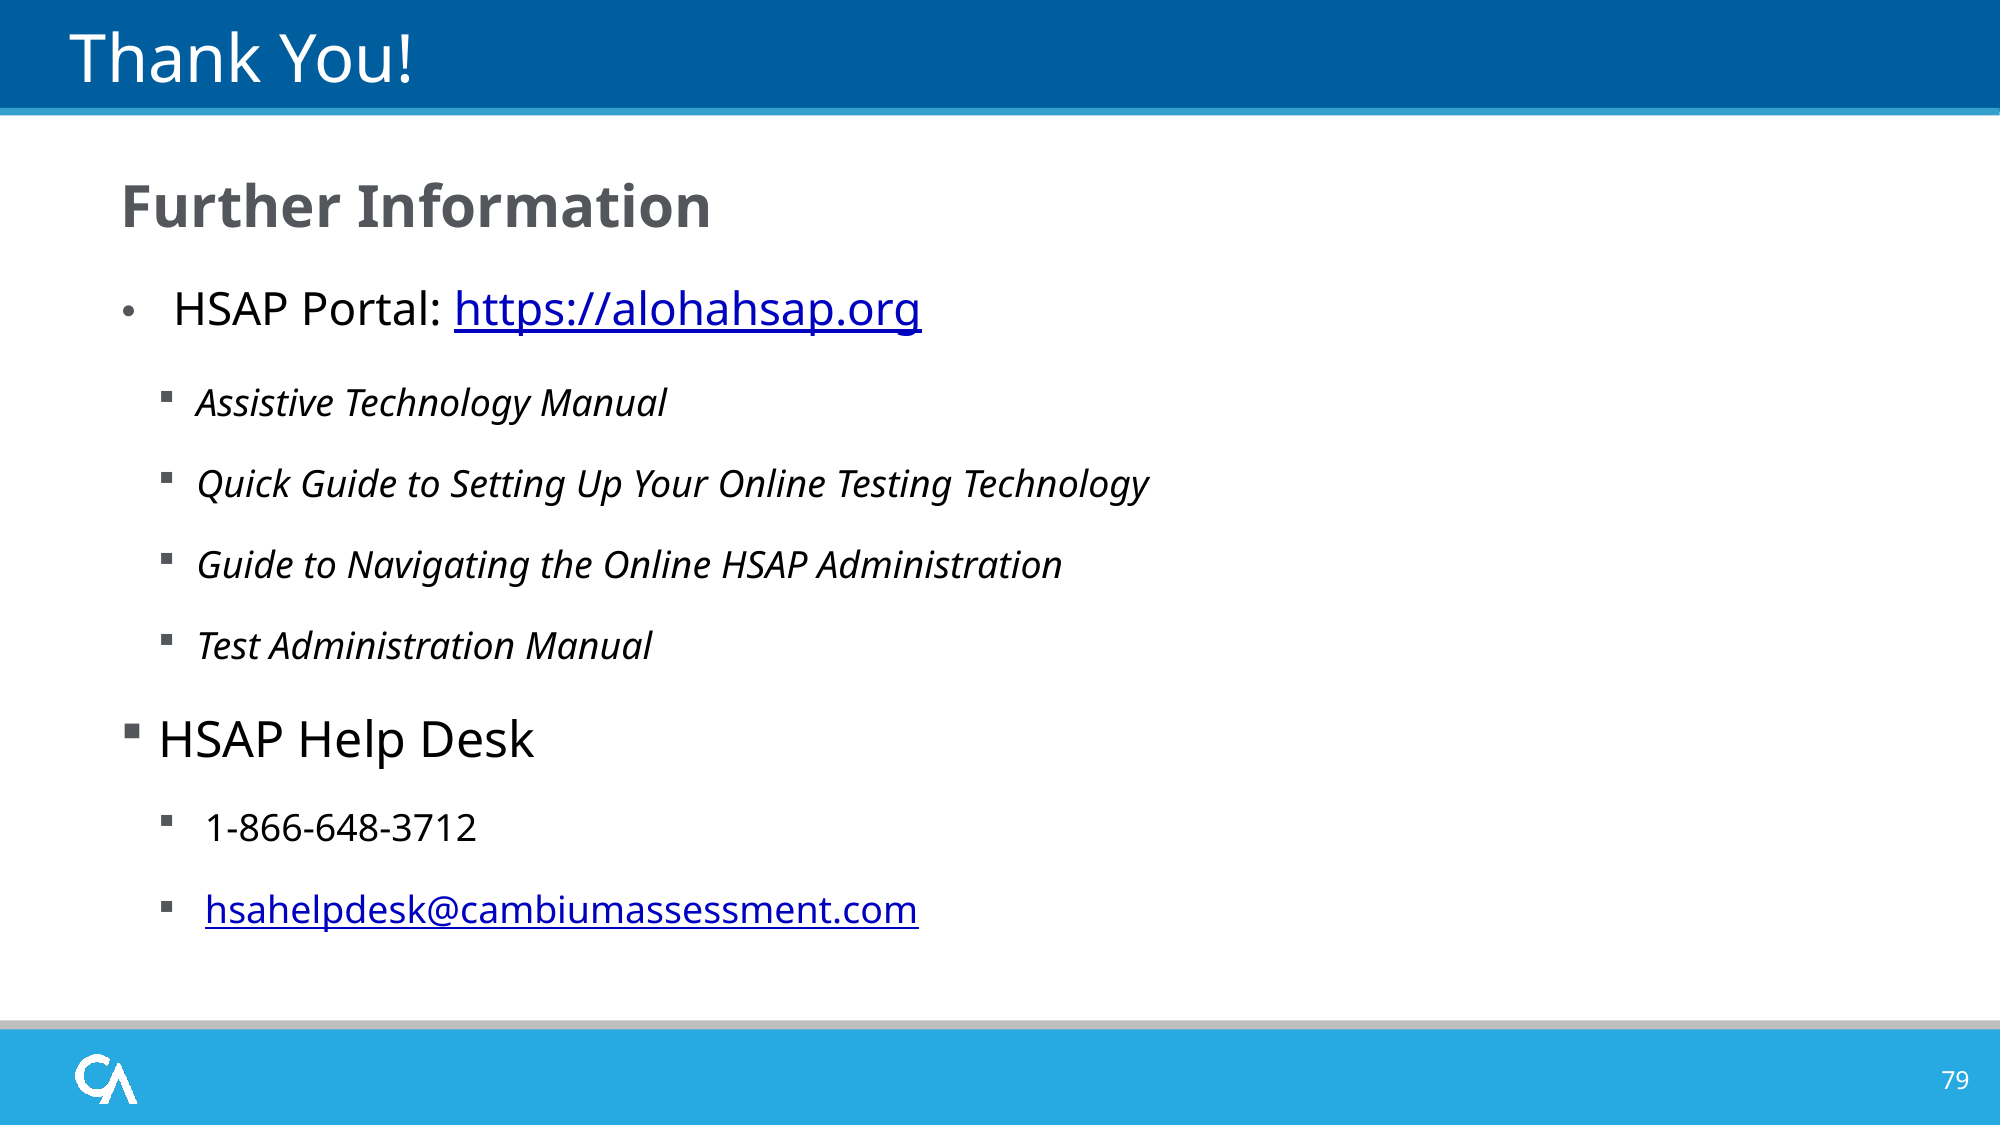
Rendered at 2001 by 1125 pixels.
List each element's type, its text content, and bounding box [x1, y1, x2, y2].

title Thank You! [69, 10, 1878, 96]
text_box 79 [1899, 1057, 1985, 1111]
picture [75, 1054, 138, 1104]
list Further Information HSAP Portal: https://alohahsap.org Assistive Technology Manual Quick Guide to Setting Up Your Online Testing Technology Guide to Navigating the Online HSAP Administration Test Administration Manual HSAP Help Desk 1-866-648-3712 hsahelpdesk@cambiumassessment.com [120, 152, 1880, 973]
